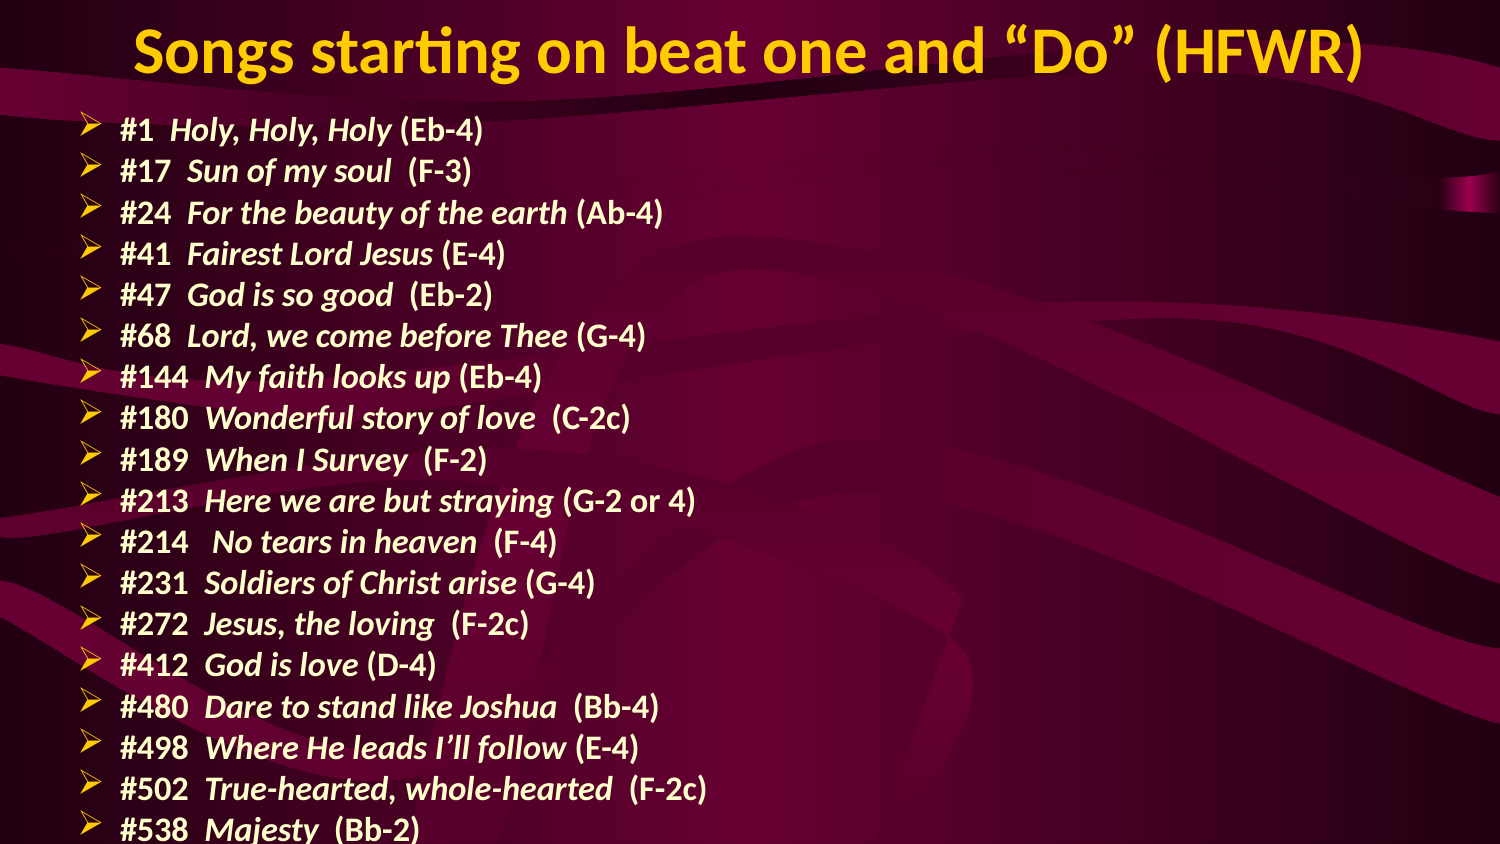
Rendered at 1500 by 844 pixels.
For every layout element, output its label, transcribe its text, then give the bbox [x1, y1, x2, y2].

list #1 Holy, Holy, Holy (Eb-4) #17 Sun of my soul (F-3) #24 For the beauty of the earth (Ab-4) #41 Fairest Lord Jesus (E-4) #47 God is so good (Eb-2) #68 Lord, we come before Thee (G-4) #144 My faith looks up (Eb-4) #180 Wonderful story of love (C-2c) #189 When I Survey (F-2) #213 Here we are but straying (G-2 or 4) #214 No tears in heaven (F-4) #231 Soldiers of Christ arise (G-4) #272 Jesus, the loving (F-2c) #412 God is love (D-4) #480 Dare to stand like Joshua (Bb-4) #498 Where He leads I’ll follow (E-4) #502 True-hearted, whole-hearted (F-2c) #538 Majesty (Bb-2) [62, 99, 1488, 844]
title Songs starting on beat one and “Do” (HFWR) [49, 18, 1451, 76]
